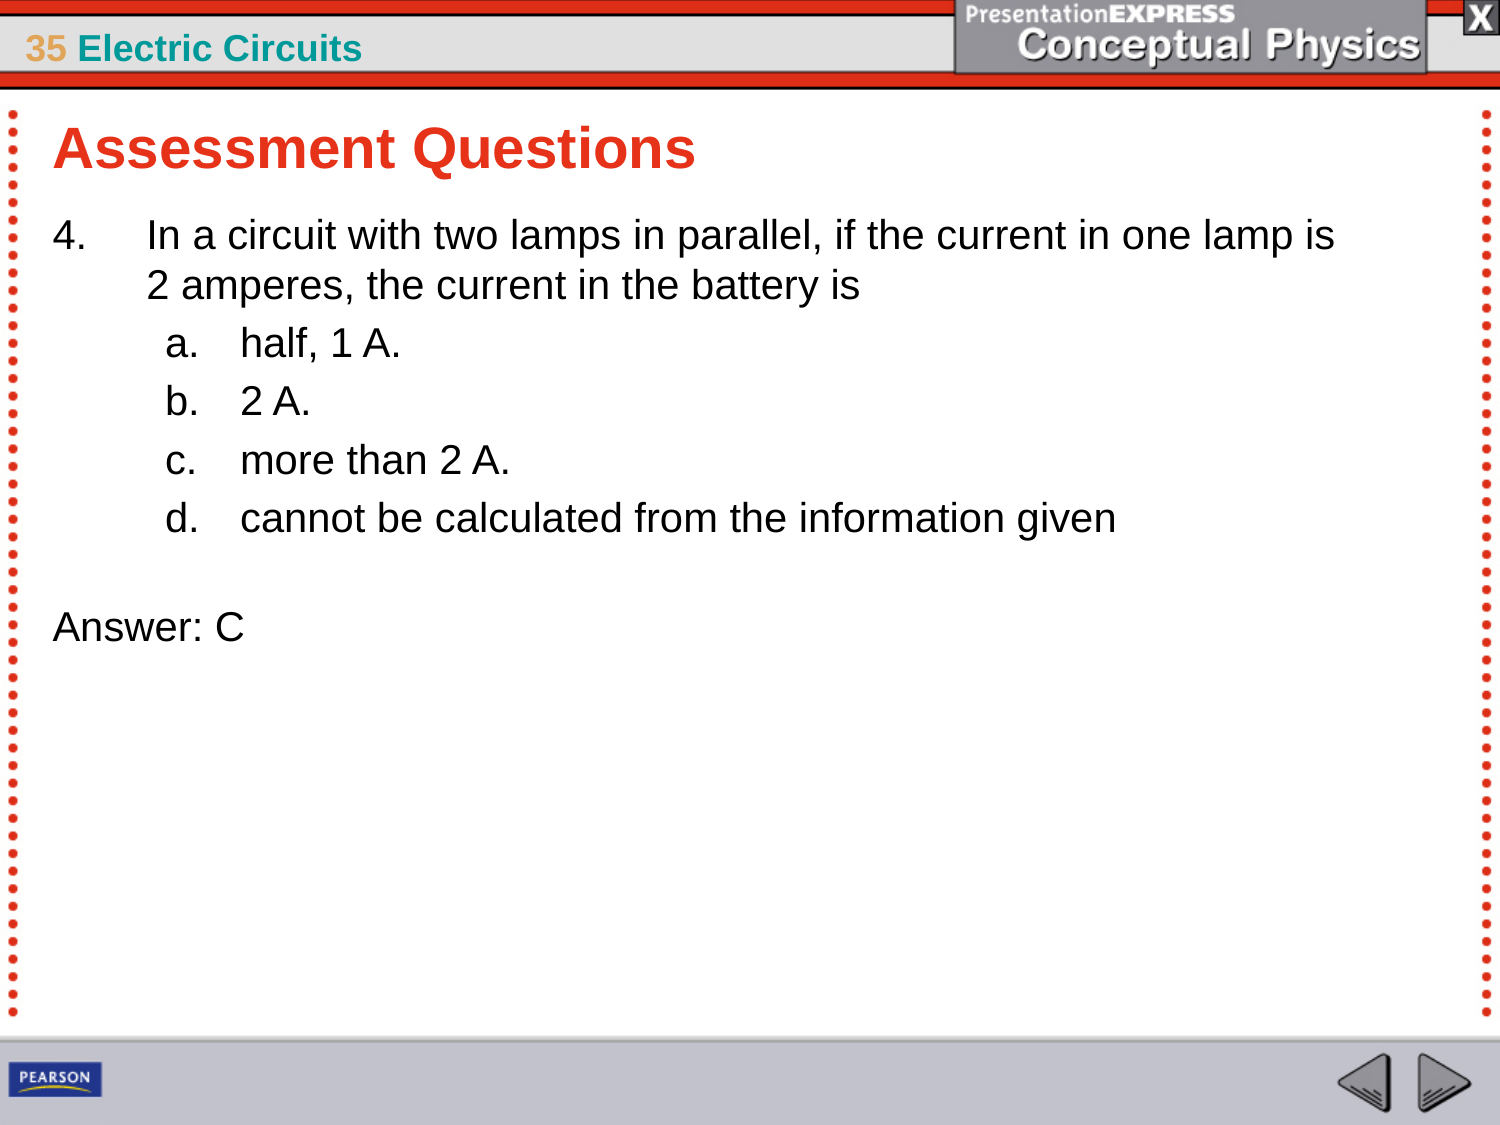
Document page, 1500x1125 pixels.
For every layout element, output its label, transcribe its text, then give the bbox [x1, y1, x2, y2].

text_box Assessment Questions [37, 102, 1038, 188]
text_box In a circuit with two lamps in parallel, if the current in one lamp is 2 amperes, the current in the battery is half, 1 A. 2 A. more than 2 A. cannot be calculated from the information given Answer: C [37, 200, 1363, 665]
picture [0, 0, 1500, 1125]
